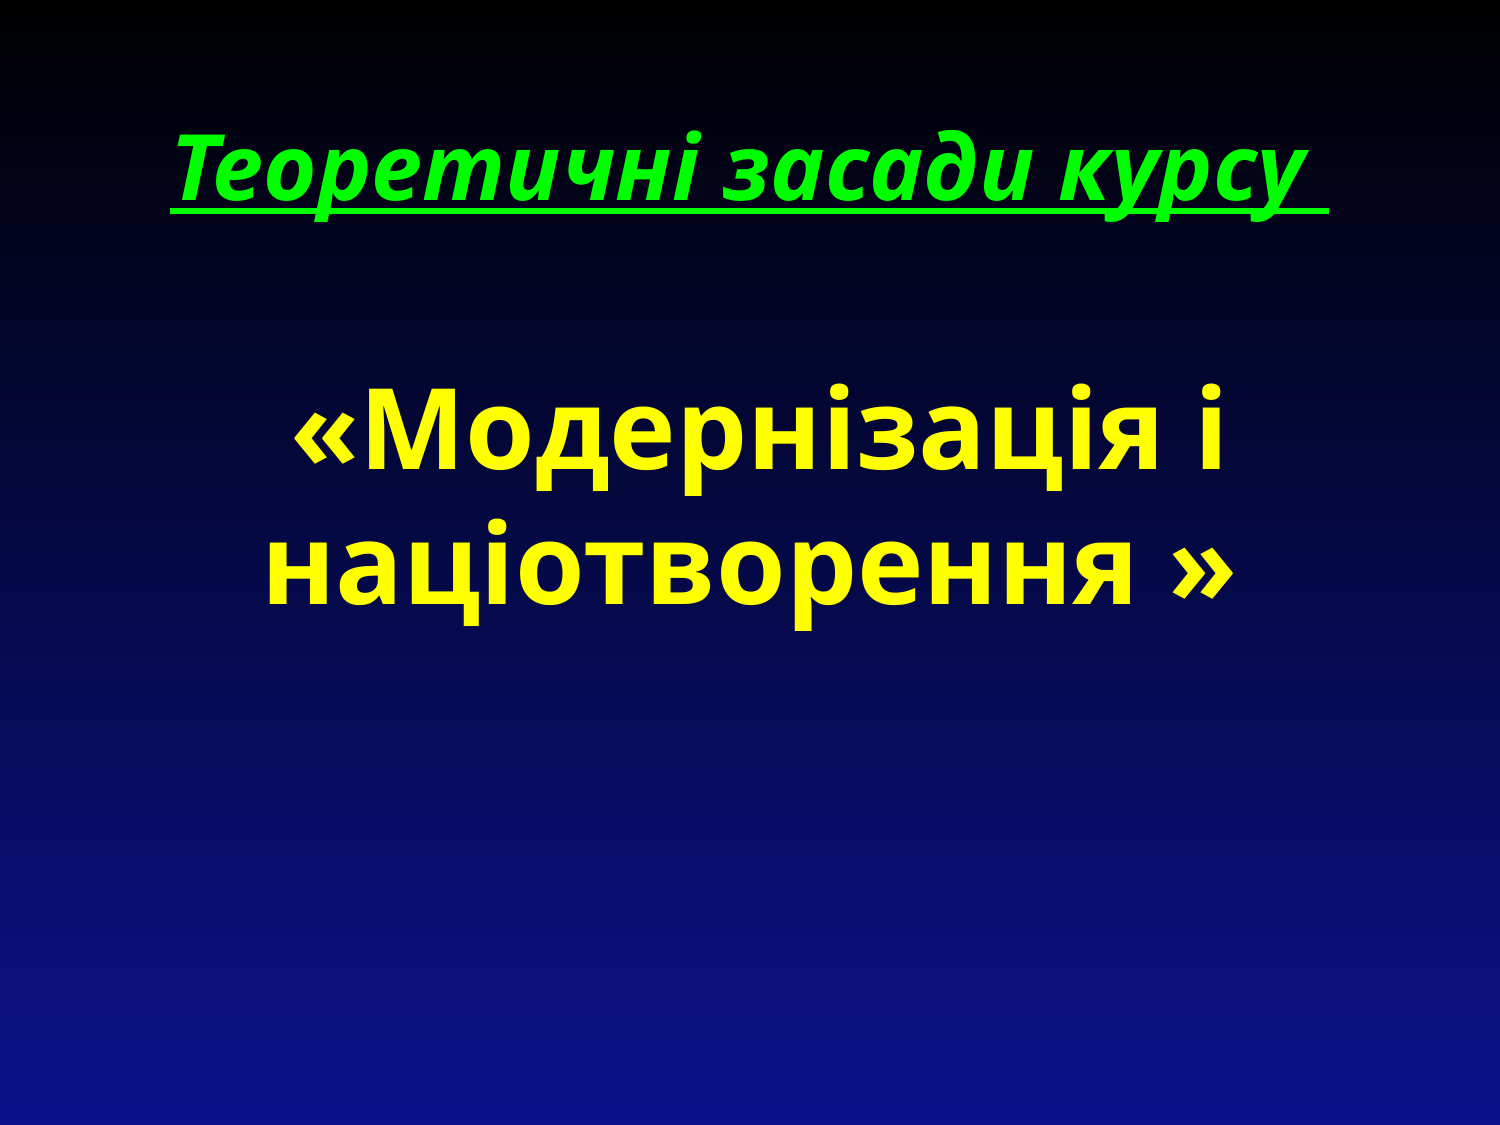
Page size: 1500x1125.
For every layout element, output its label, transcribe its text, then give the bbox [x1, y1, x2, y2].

text_box Теоретичні засади курсу [155, 101, 1345, 227]
text_box «Модернізація і націотворення » [0, 349, 1500, 634]
